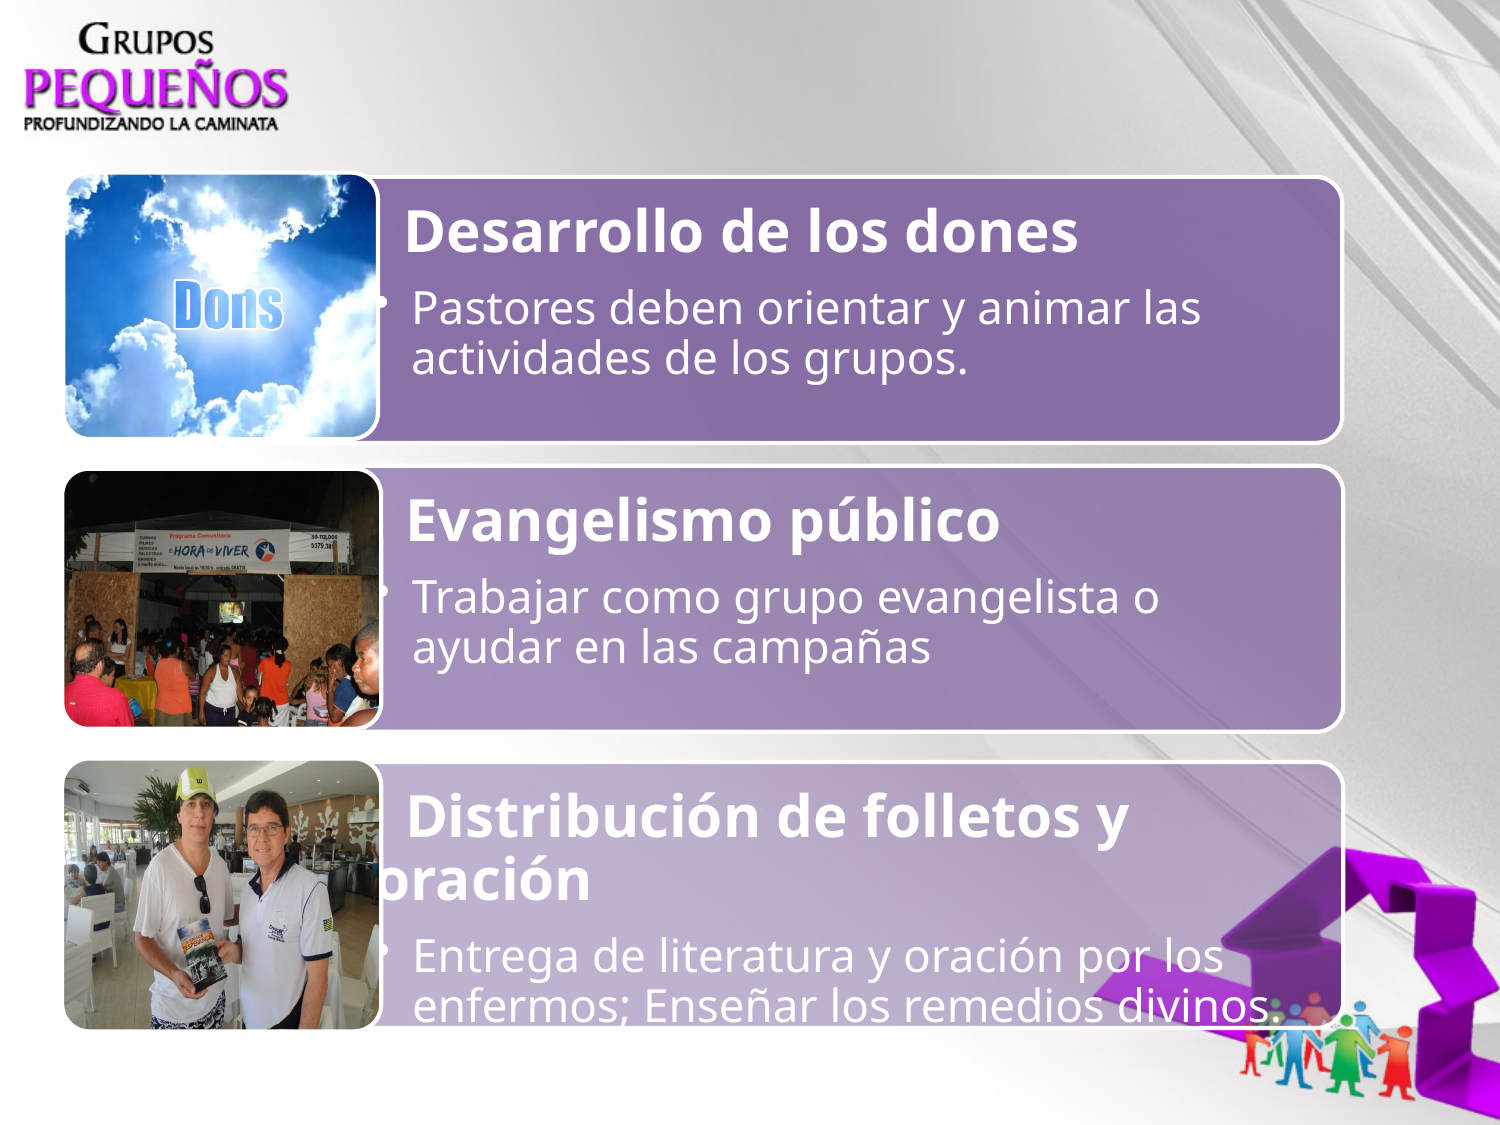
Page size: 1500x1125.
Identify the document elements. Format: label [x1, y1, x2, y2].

text_box [64, 172, 1341, 1033]
picture [0, 0, 1500, 1125]
